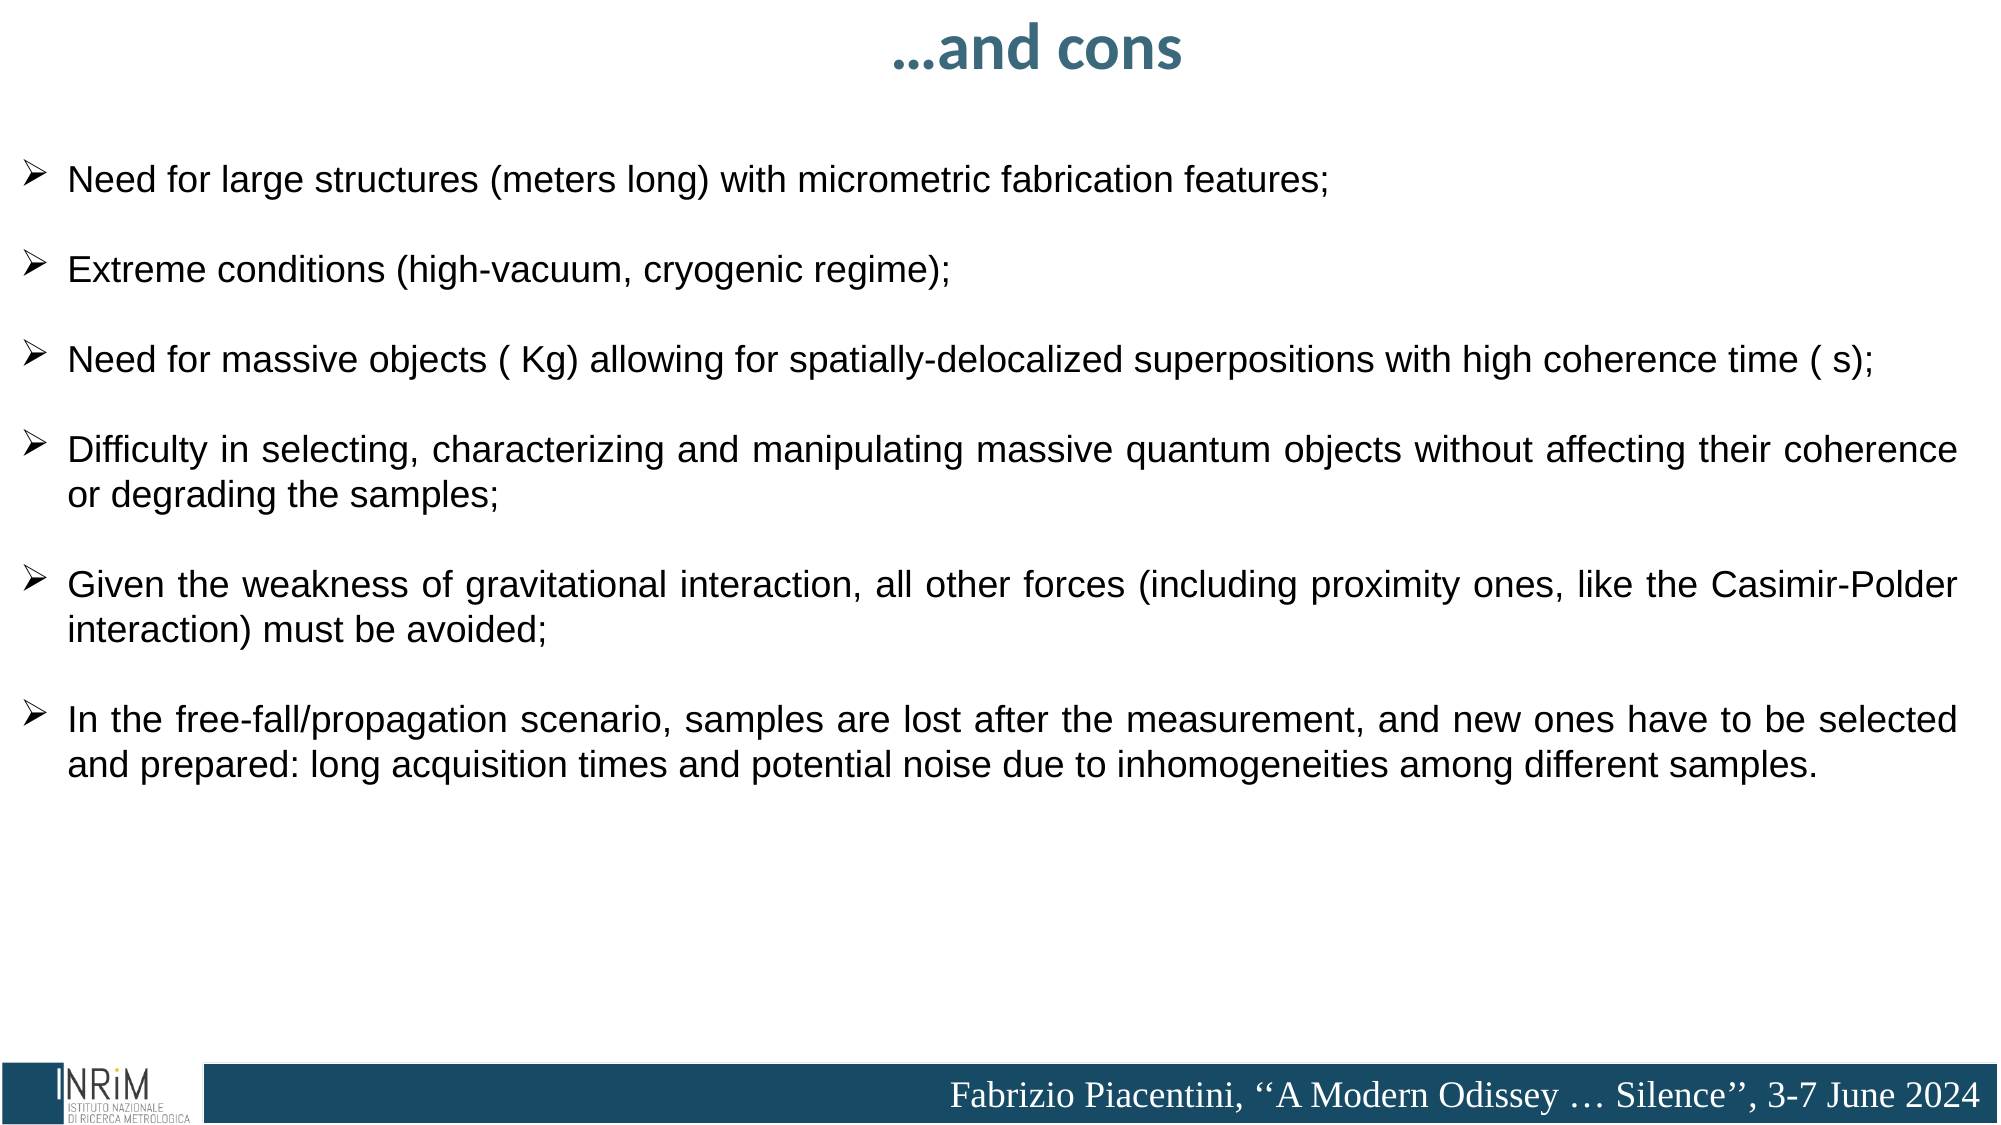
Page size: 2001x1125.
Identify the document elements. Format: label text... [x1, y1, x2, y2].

text_box [203, 1062, 1998, 1124]
text_box Fabrizio Piacentini, ‘‘A Modern Odissey … Silence’’, 3-7 June 2024 [798, 1062, 1996, 1123]
picture [2, 1061, 203, 1125]
title …and cons [479, 3, 1595, 93]
